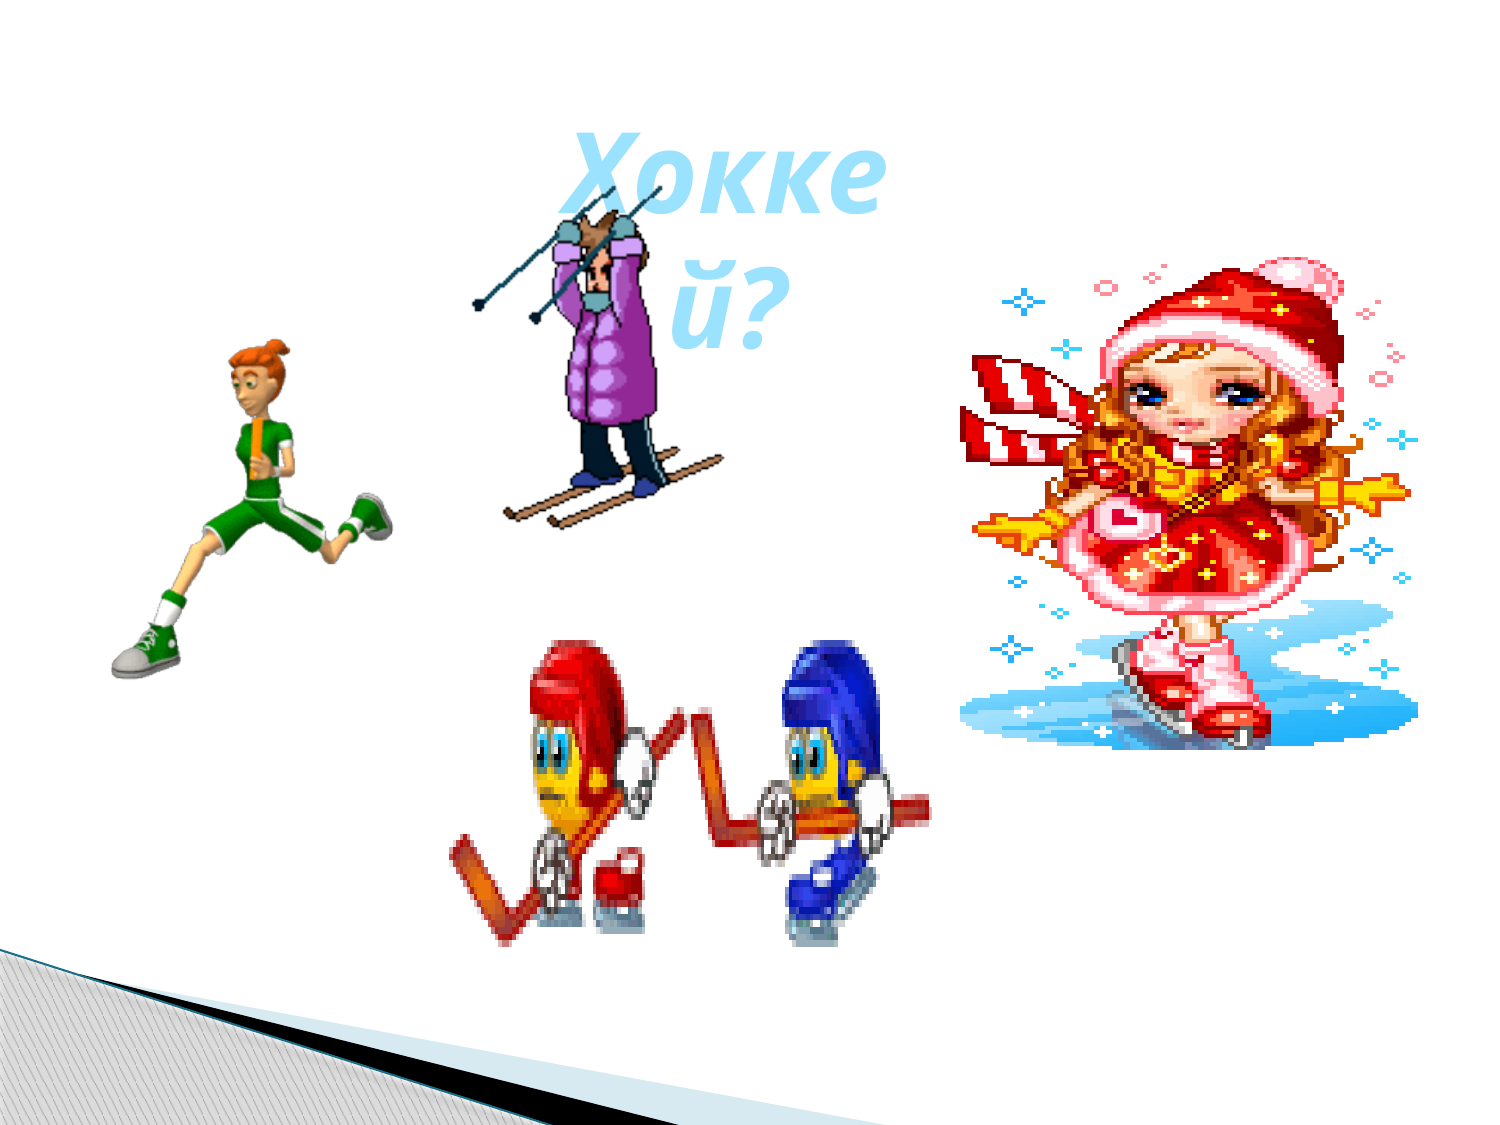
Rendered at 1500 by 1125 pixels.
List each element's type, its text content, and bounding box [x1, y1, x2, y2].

picture [93, 316, 950, 1125]
picture [421, 81, 844, 540]
text_box Хоккей? [848, 93, 938, 379]
picture [960, 257, 1419, 751]
